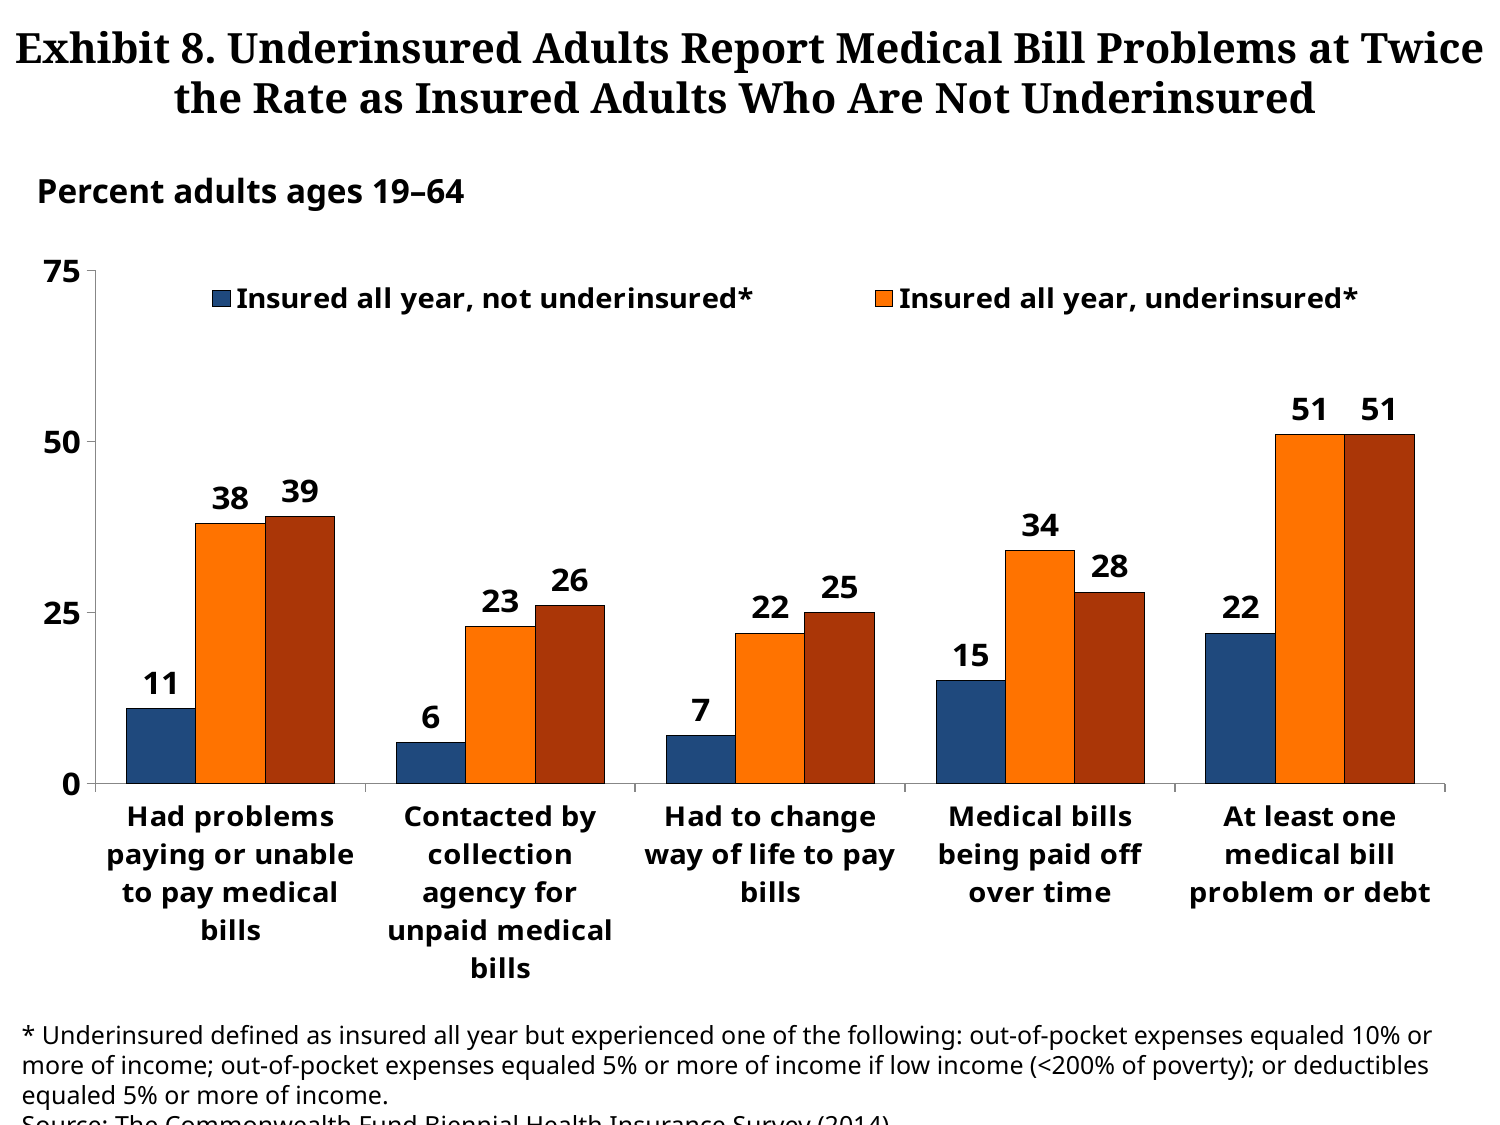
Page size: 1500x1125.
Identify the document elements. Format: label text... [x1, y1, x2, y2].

text_box Percent adults ages 19–64 [21, 162, 924, 219]
chart [34, 244, 1472, 988]
title Exhibit 8. Underinsured Adults Report Medical Bill Problems at Twice the Rate as Insured Adults Who Are Not Underinsured [0, 14, 1500, 182]
text_box * Underinsured defined as insured all year but experienced one of the following: out-of-pocket expenses equaled 10% or more of income; out-of-pocket expenses equaled 5% or more of income if low income (<200% of poverty); or deductibles equaled 5% or more of income. Source: The Commonwealth Fund Biennial Health Insurance Survey (2014). [6, 1012, 1500, 1125]
